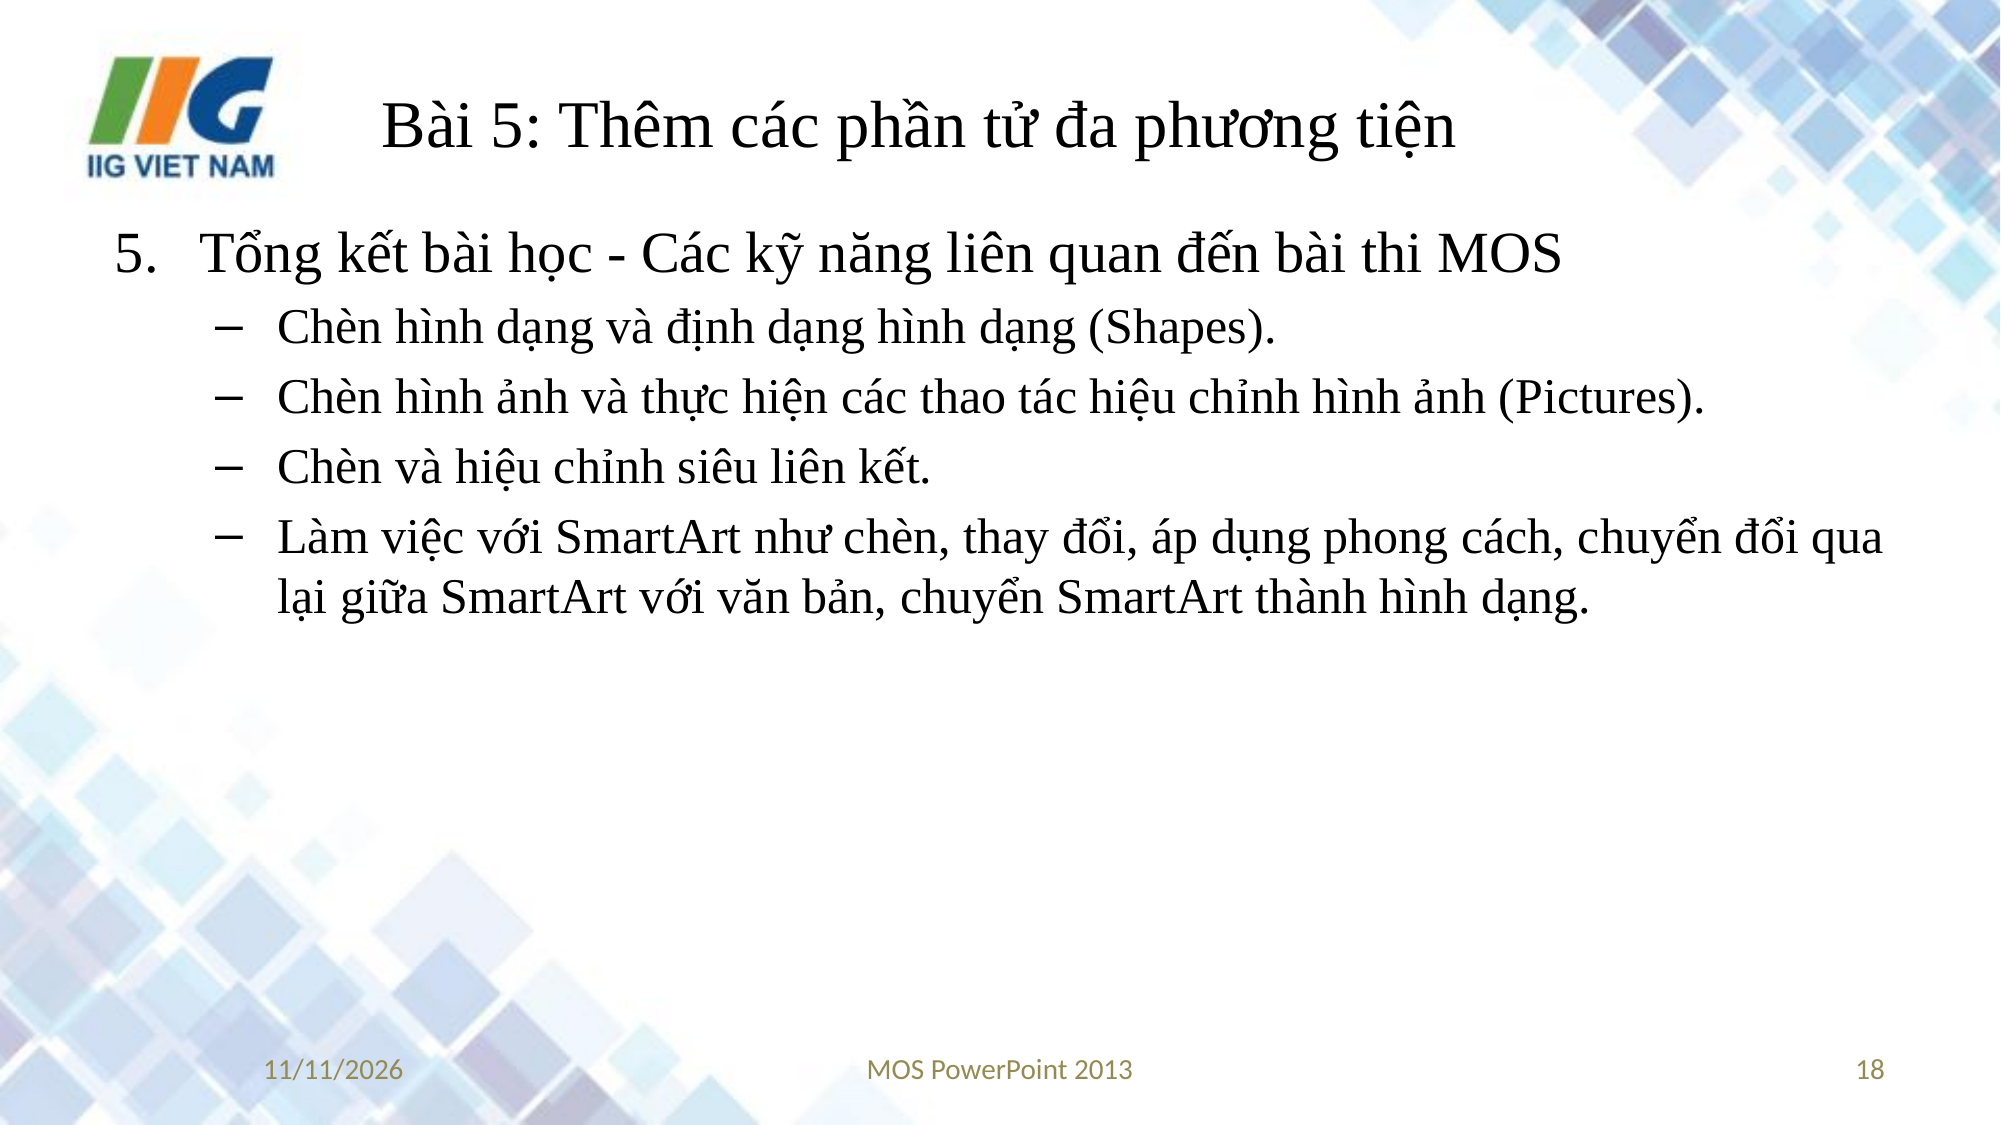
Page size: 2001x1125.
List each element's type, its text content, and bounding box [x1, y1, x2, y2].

footer MOS PowerPoint 2013 [683, 1042, 1317, 1103]
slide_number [99, 1042, 567, 1103]
list Tổng kết bài học - Các kỹ năng liên quan đến bài thi MOS Chèn hình dạng và định dạng hình dạng (Shapes). Chèn hình ảnh và thực hiện các thao tác hiệu chỉnh hình ảnh (Pictures). Chèn và hiệu chỉnh siêu liên kết. Làm việc với SmartArt như chèn, thay đổi, áp dụng phong cách, chuyển đổi qua lại giữa SmartArt với văn bản, chuyển SmartArt thành hình dạng. [99, 206, 1900, 996]
picture [0, 0, 2001, 1125]
slide_number 18 [1433, 1042, 1900, 1103]
title Bài 5: Thêm các phần tử đa phương tiện [366, 62, 1900, 180]
